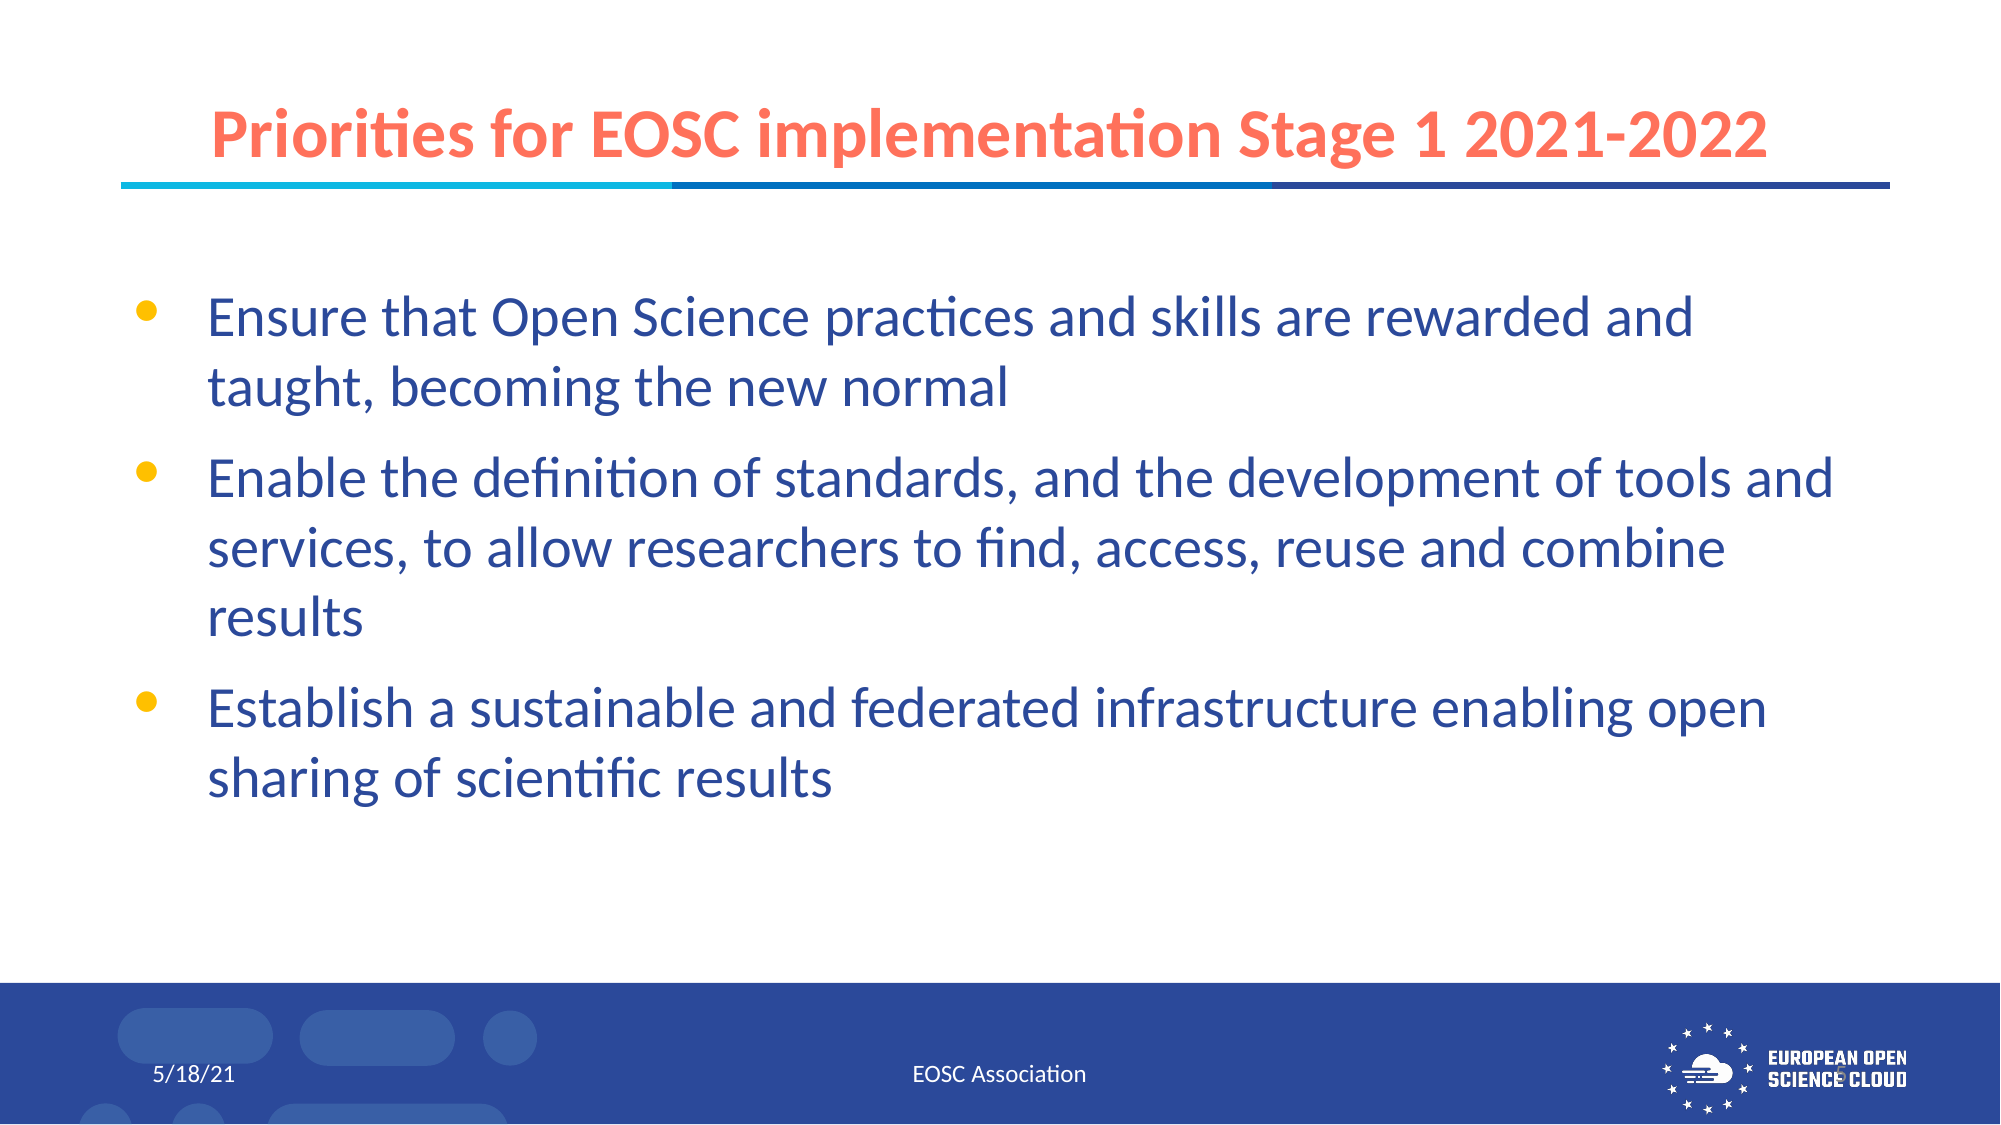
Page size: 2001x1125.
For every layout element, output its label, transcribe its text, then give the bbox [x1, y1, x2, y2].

title Priorities for EOSC implementation Stage 1 2021-2022 [120, 35, 1863, 181]
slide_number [137, 1042, 588, 1103]
slide_number 5 [1412, 1042, 1863, 1103]
list Ensure that Open Science practices and skills are rewarded and taught, becoming the new normal Enable the definition of standards, and the development of tools and services, to allow researchers to find, access, reuse and combine results Establish a sustainable and federated infrastructure enabling open sharing of scientific results [117, 270, 1860, 879]
footer EOSC Association [662, 1042, 1338, 1103]
picture [1661, 1022, 1906, 1115]
